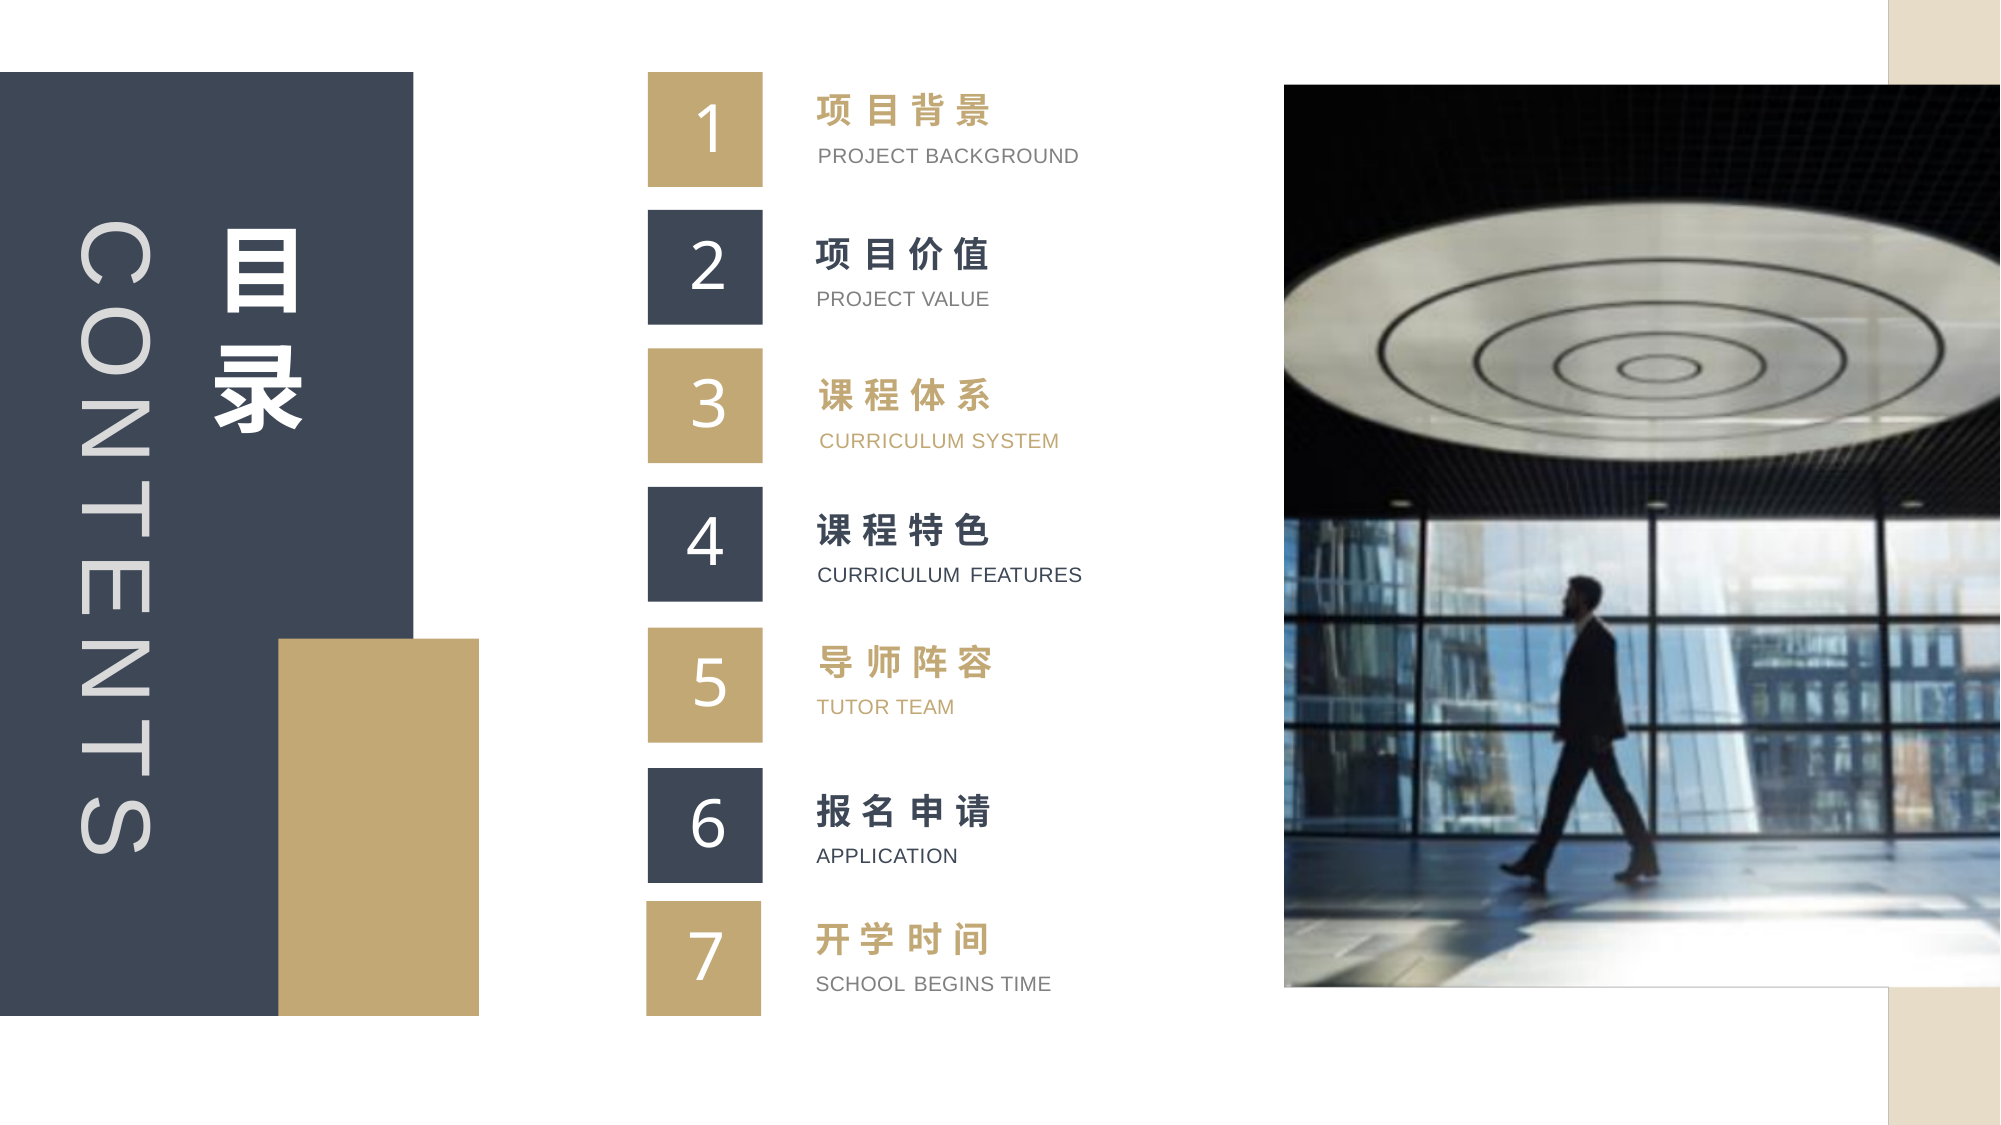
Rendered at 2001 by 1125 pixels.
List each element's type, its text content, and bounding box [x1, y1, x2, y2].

text_box 6 [647, 768, 763, 883]
text_box 5 [647, 627, 763, 743]
text_box 7 [646, 901, 762, 1016]
text_box 项 目 背 景 PROJECT BACKGROUND 项 目 价 值 PROJECT VALUE 课 程 体 系 CURRICULUM SYSTEM 课 程 特 色 CURRICULUM FEATURES 导 师 阵 容 TUTOR TEAM 报 名 申 请 APPLICATION 开 学 时 间 SCHOOL BEGINS TIME [813, 89, 1089, 999]
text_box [0, 72, 479, 1016]
picture [1284, 0, 2000, 1125]
text_box 3 [647, 348, 763, 464]
text_box 4 [647, 486, 763, 602]
text_box 1 [647, 72, 763, 187]
text_box 2 [647, 209, 763, 325]
